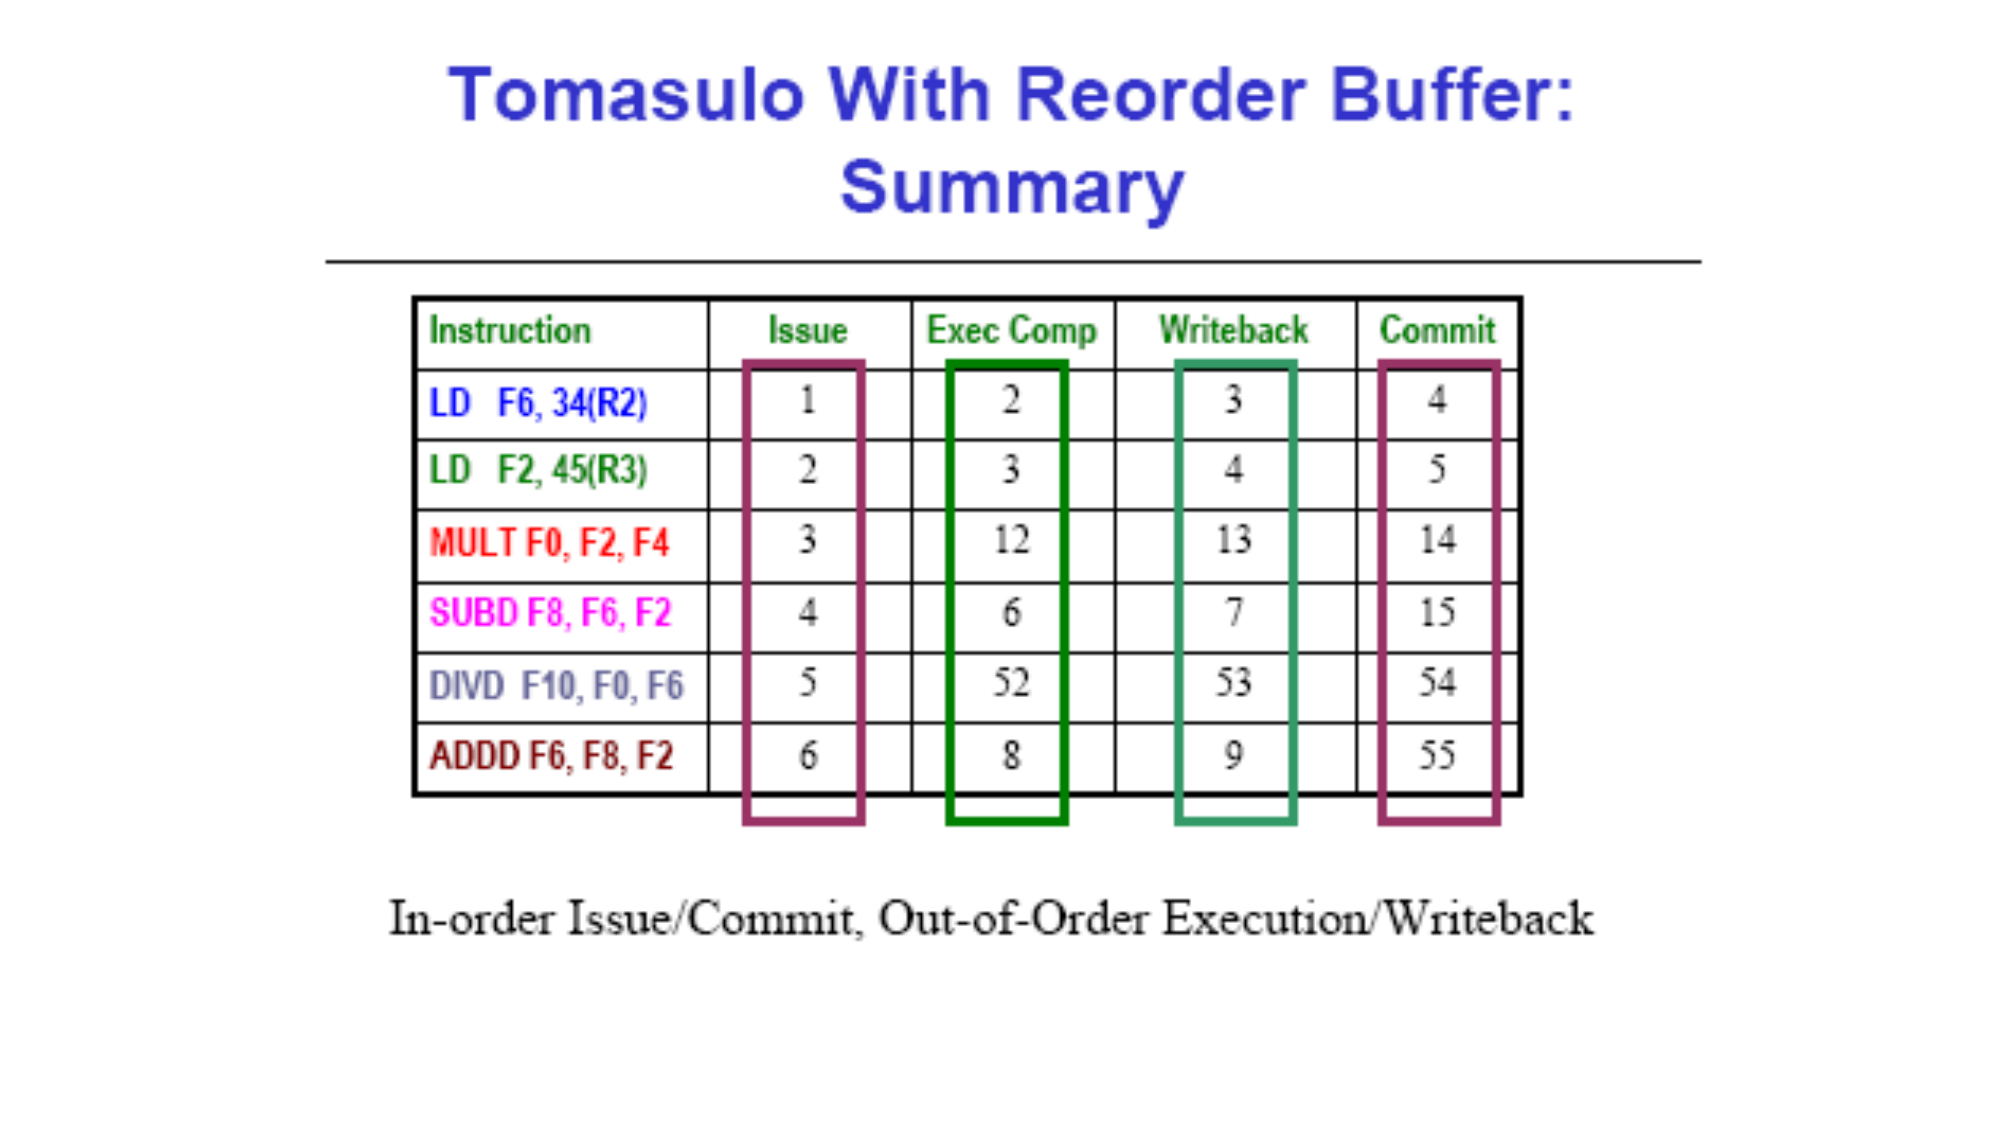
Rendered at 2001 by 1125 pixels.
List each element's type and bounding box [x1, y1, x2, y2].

list [314, 42, 1709, 1015]
